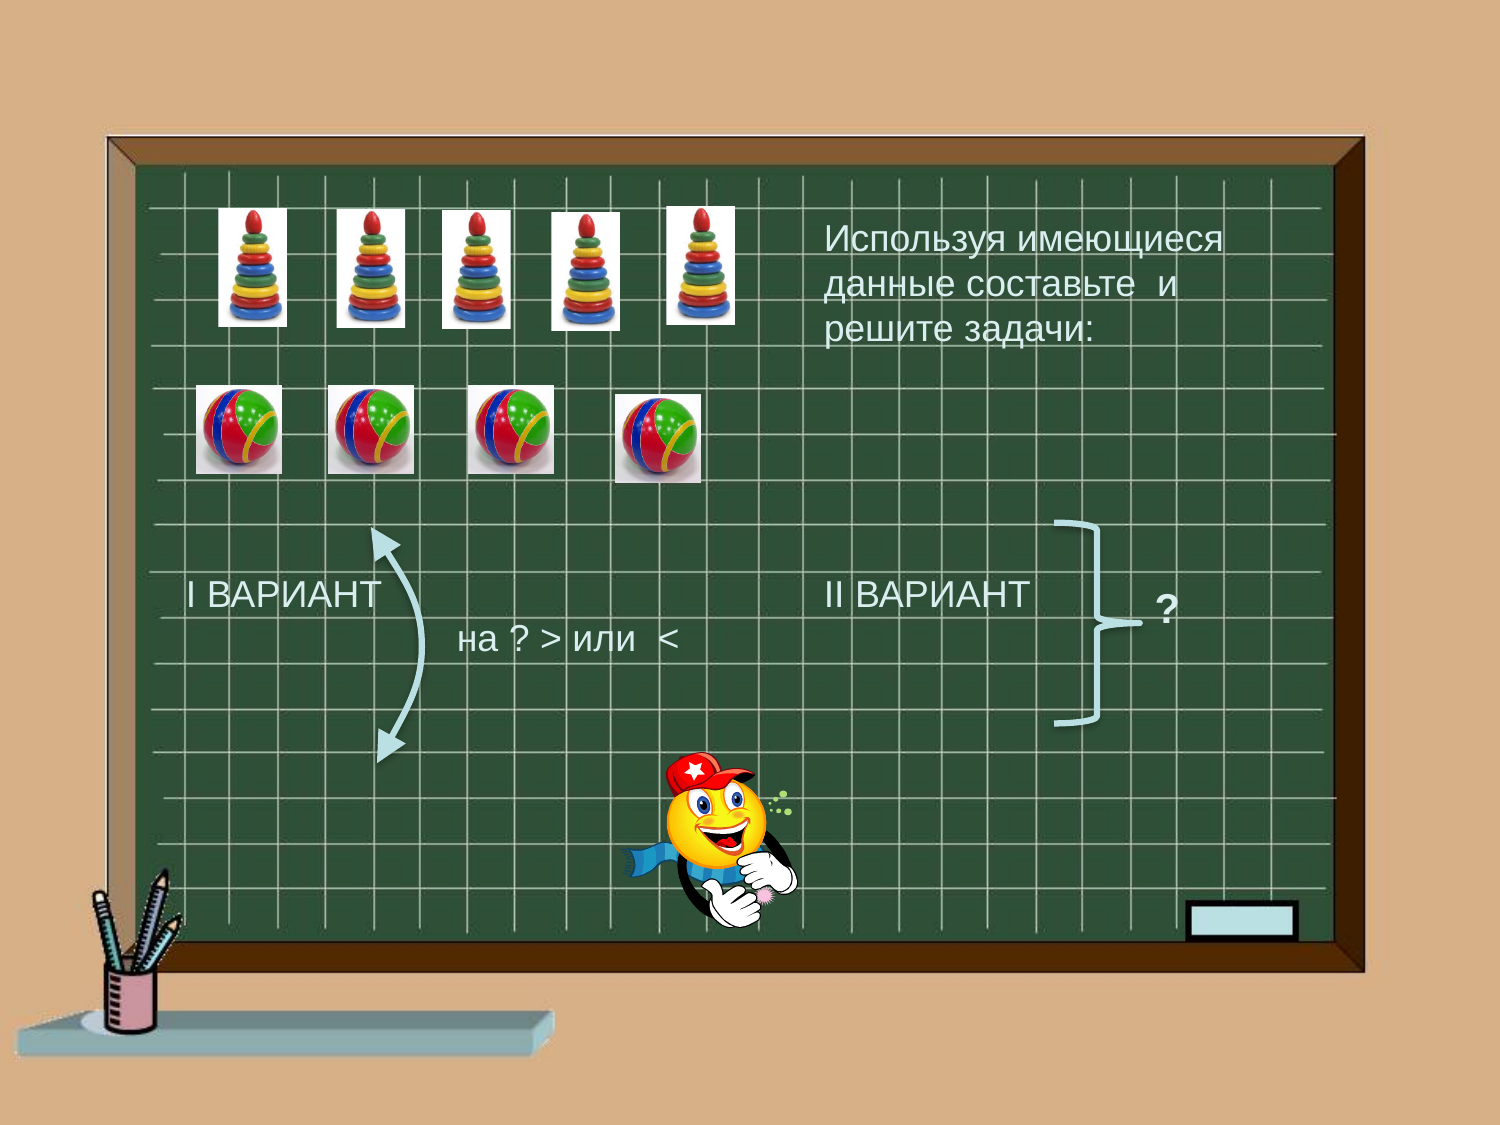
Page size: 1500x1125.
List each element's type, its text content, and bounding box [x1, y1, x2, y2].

text_box II ВАРИАНТ [809, 562, 1093, 623]
text_box на ? > или < [442, 607, 727, 667]
text_box [373, 622, 426, 764]
picture [0, 0, 1500, 1125]
text_box I ВАРИАНТ [171, 562, 423, 623]
text_box Используя имеющиеся данные составьте и решите задачи: [809, 206, 1258, 357]
text_box [370, 527, 401, 562]
text_box ? [1139, 574, 1223, 640]
text_box [1053, 519, 1139, 727]
